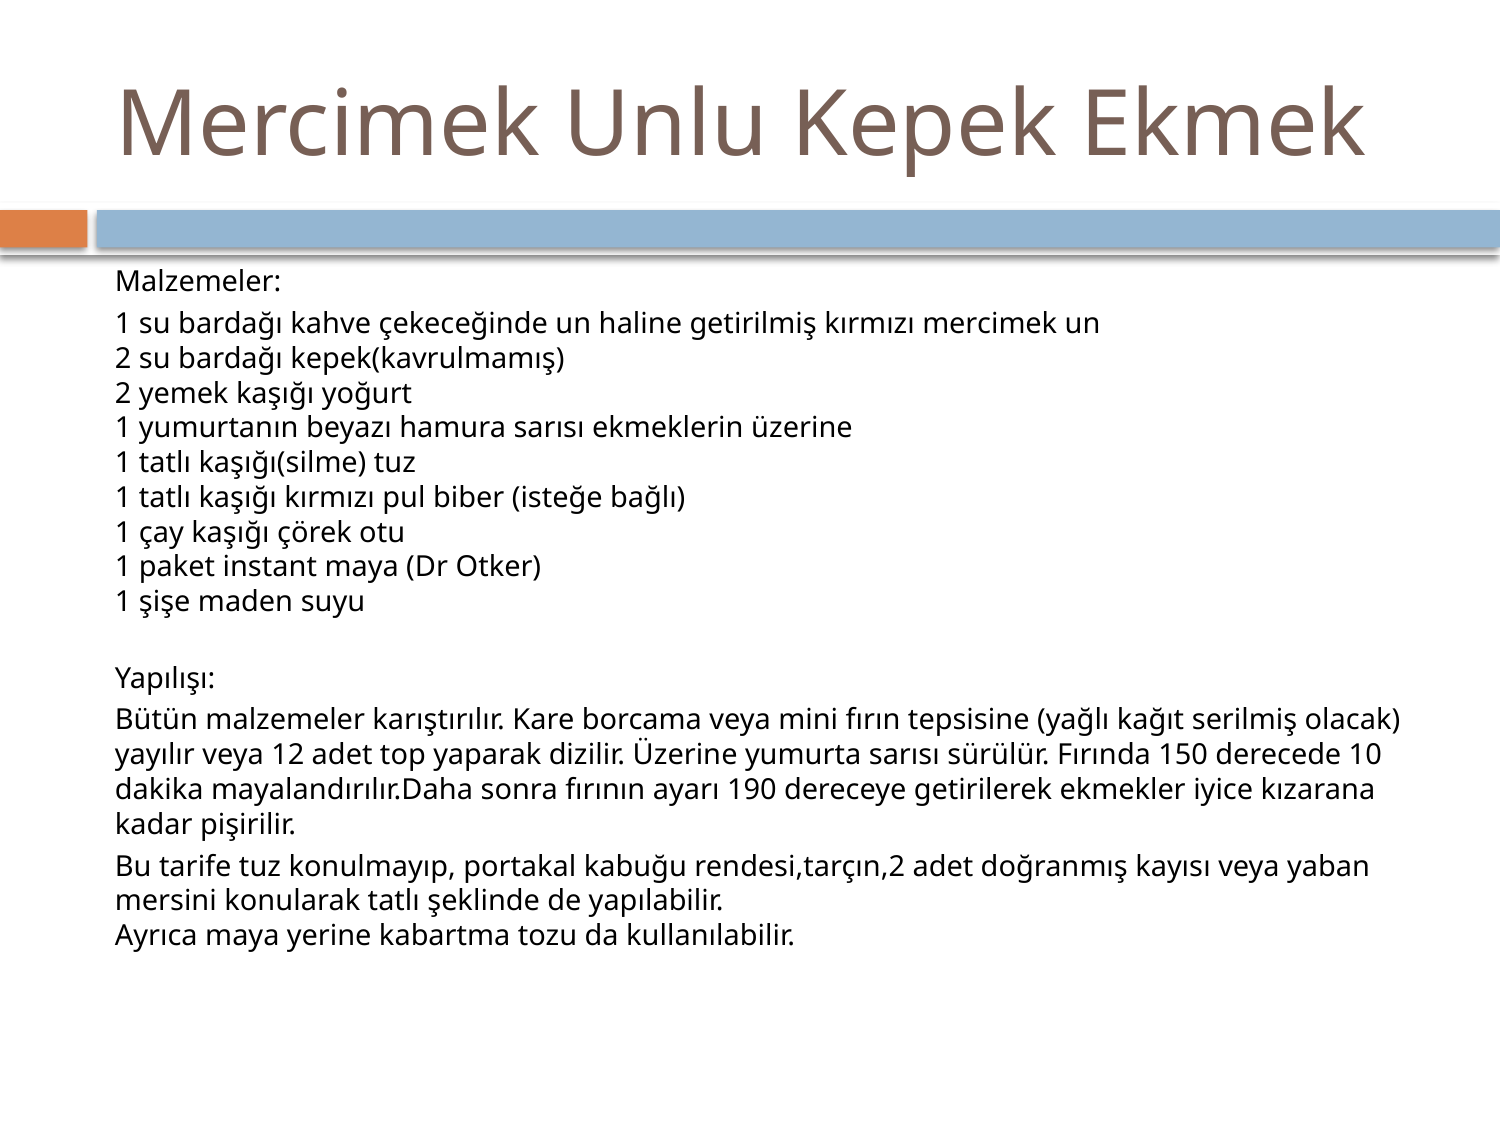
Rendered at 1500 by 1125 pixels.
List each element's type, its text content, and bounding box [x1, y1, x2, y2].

title Mercimek Unlu Kepek Ekmek [100, 37, 1438, 200]
list Malzemeler: 1 su bardağı kahve çekeceğinde un haline getirilmiş kırmızı mercimek un 2 su bardağı kepek(kavrulmamış) 2 yemek kaşığı yoğurt 1 yumurtanın beyazı hamura sarısı ekmeklerin üzerine 1 tatlı kaşığı(silme) tuz 1 tatlı kaşığı kırmızı pul biber (isteğe bağlı) 1 çay kaşığı çörek otu 1 paket instant maya (Dr Otker) 1 şişe maden suyu Yapılışı: Bütün malzemeler karıştırılır. Kare borcama veya mini fırın tepsisine (yağlı kağıt serilmiş olacak) yayılır veya 12 adet top yaparak dizilir. Üzerine yumurta sarısı sürülür. Fırında 150 derecede 10 dakika mayalandırılır.Daha sonra fırının ayarı 190 dereceye getirilerek ekmekler iyice kızarana kadar pişirilir. Bu tarife tuz konulmayıp, portakal kabuğu rendesi,tarçın,2 adet doğranmış kayısı veya yaban mersini konularak tatlı şeklinde de yapılabilir. Ayrıca maya yerine kabartma tozu da kullanılabilir. [100, 255, 1437, 998]
